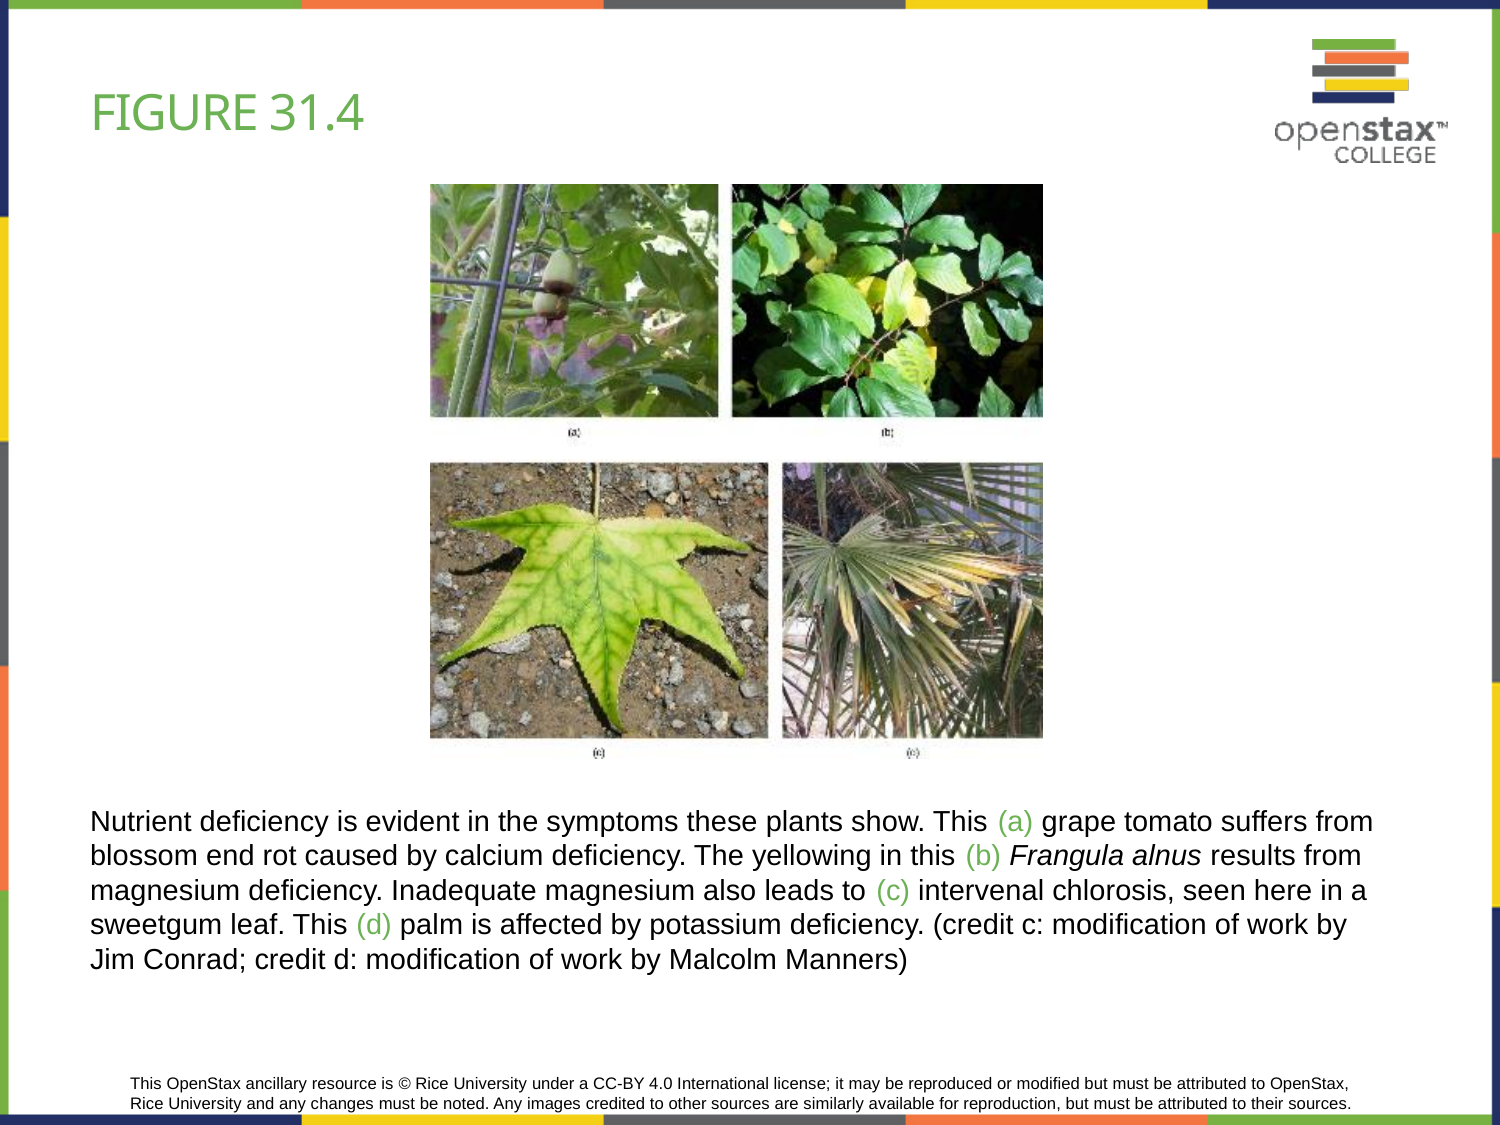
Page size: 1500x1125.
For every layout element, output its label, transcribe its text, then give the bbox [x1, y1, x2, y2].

title Figure 31.4 [75, 39, 1274, 148]
list Nutrient deficiency is evident in the symptoms these plants show. This (a) grape tomato suffers from blossom end rot caused by calcium deficiency. The yellowing in this (b) Frangula alnus results from magnesium deficiency. Inadequate magnesium also leads to (c) intervenal chlorosis, seen here in a sweetgum leaf. This (d) palm is affected by potassium deficiency. (credit c: modification of work by Jim Conrad; credit d: modification of work by Malcolm Manners) [75, 794, 1398, 986]
footer This OpenStax ancillary resource is © Rice University under a CC-BY 4.0 International license; it may be reproduced or modified but must be attributed to OpenStax, Rice University and any changes must be noted. Any images credited to other sources are similarly available for reproduction, but must be attributed to their sources. [115, 1065, 1398, 1112]
picture [0, 0, 1500, 1125]
